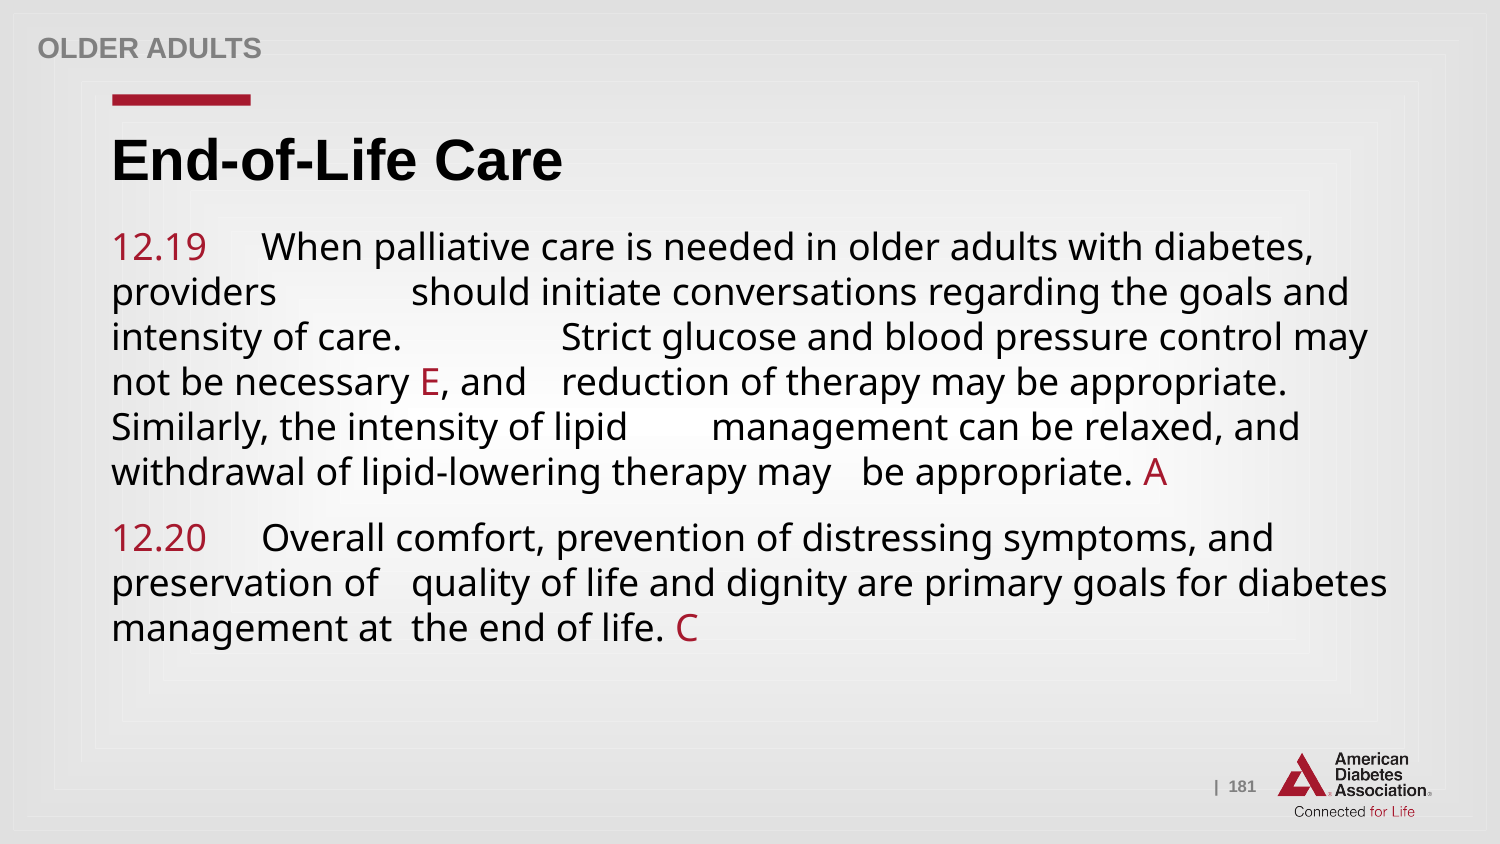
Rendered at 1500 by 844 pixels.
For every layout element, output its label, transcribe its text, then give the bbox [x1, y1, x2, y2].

picture [1277, 752, 1432, 817]
text_box 12.19 When palliative care is needed in older adults with diabetes, providers should initiate conversations regarding the goals and intensity of care. Strict glucose and blood pressure control may not be necessary E, and reduction of therapy may be appropriate. Similarly, the intensity of lipid management can be relaxed, and withdrawal of lipid-lowering therapy may be appropriate. A 12.20 Overall comfort, prevention of distressing symptoms, and preservation of quality of life and dignity are primary goals for diabetes management at the end of life. C [111, 222, 1412, 649]
list Older adults [22, 26, 1316, 57]
title End-of-Life Care [111, 129, 1387, 194]
